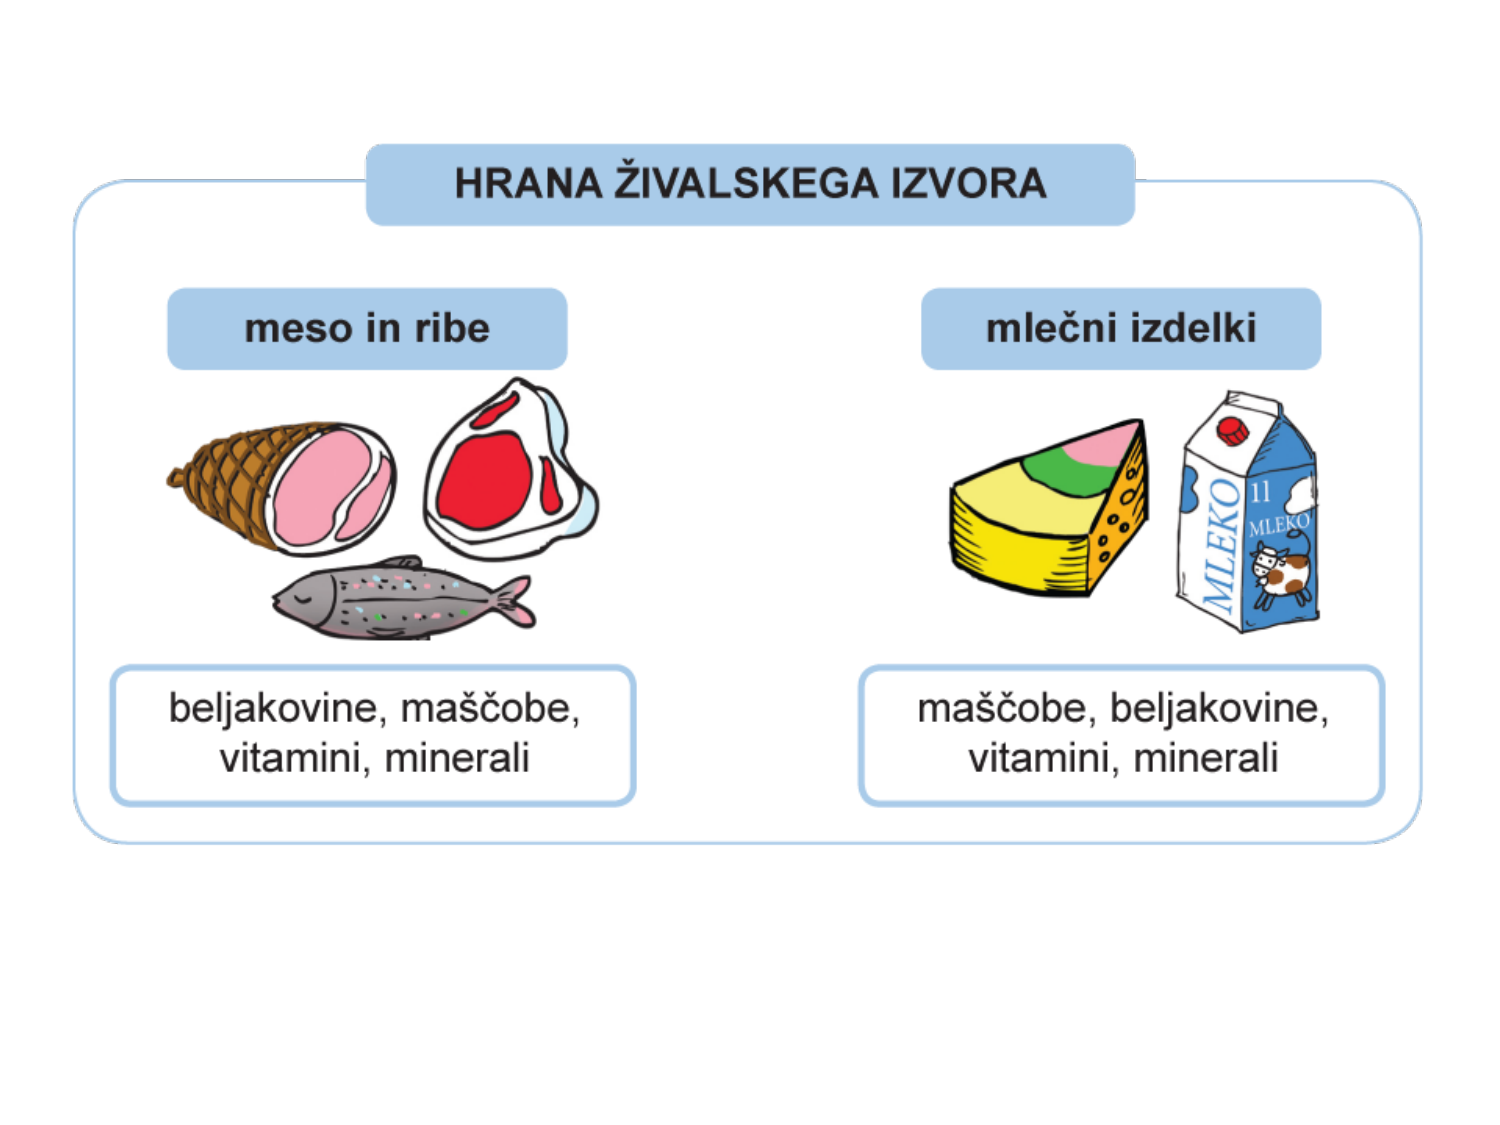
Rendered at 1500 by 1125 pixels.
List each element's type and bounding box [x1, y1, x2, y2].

picture [0, 77, 1500, 909]
